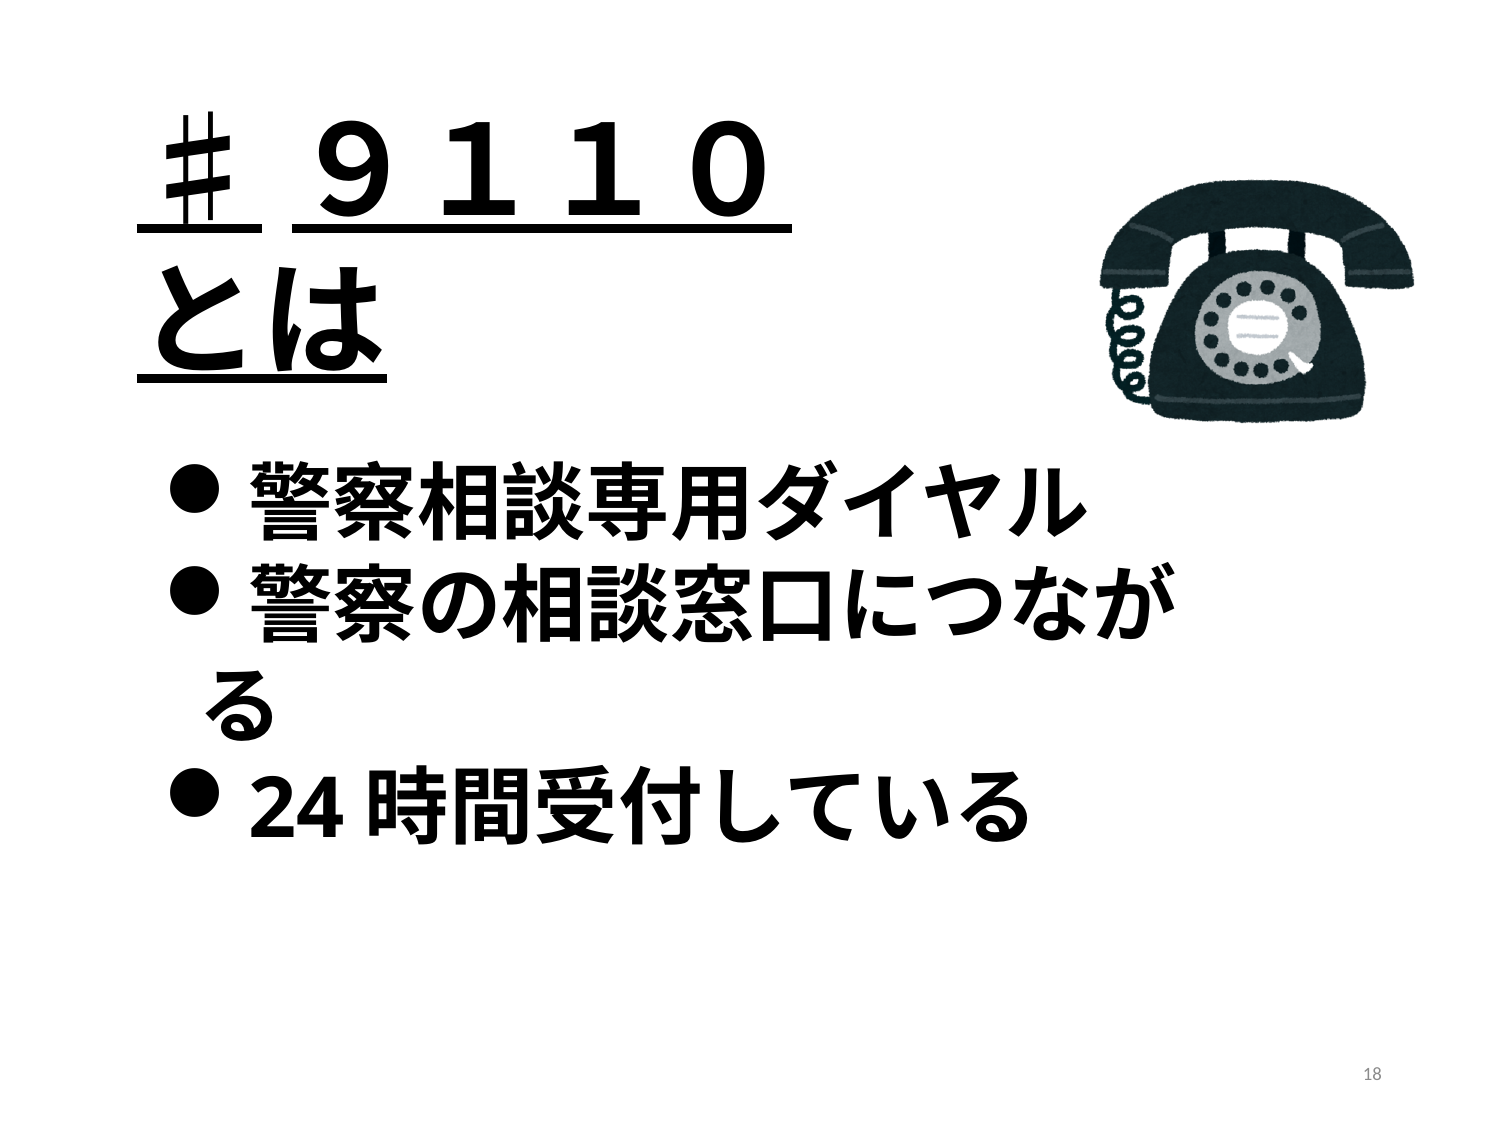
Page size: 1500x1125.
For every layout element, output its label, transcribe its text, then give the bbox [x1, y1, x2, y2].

text_box ♯９１１０とは [121, 82, 904, 398]
slide_number 18 [1059, 1042, 1397, 1103]
text_box 警察相談専用ダイヤル 警察の相談窓口につながる 24時間受付している [148, 441, 1243, 862]
picture [1090, 165, 1421, 442]
